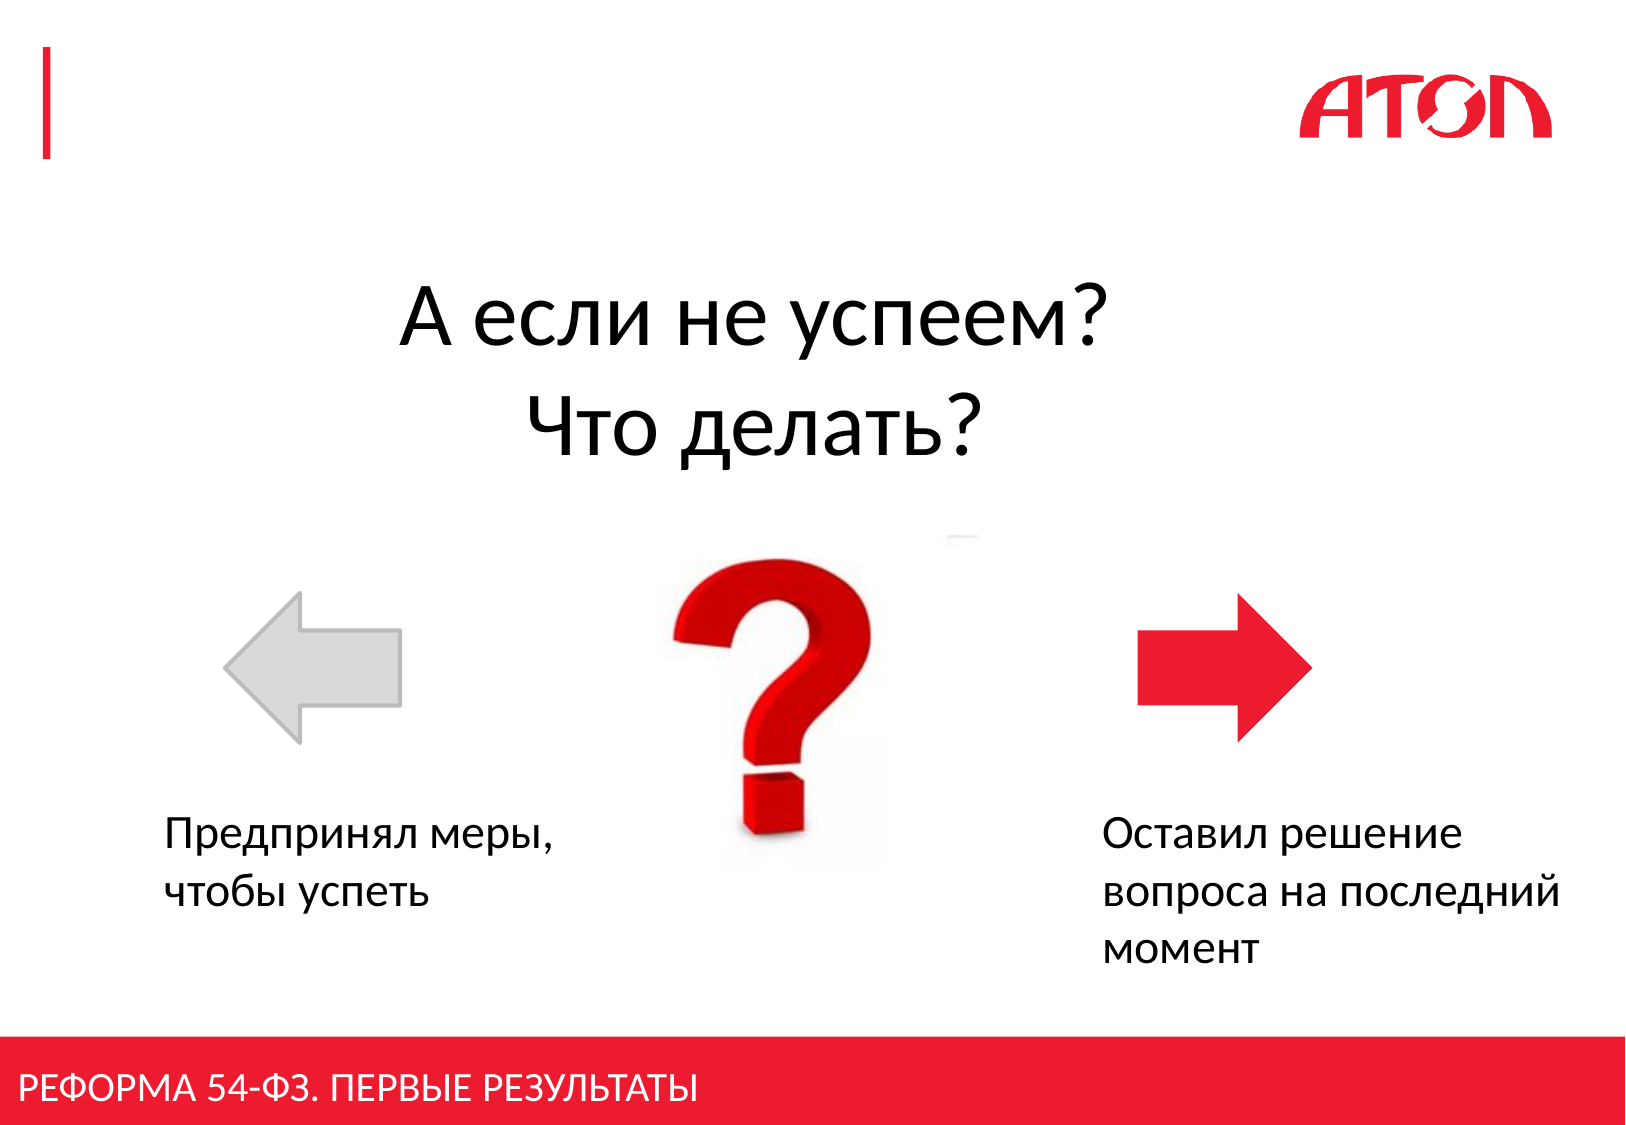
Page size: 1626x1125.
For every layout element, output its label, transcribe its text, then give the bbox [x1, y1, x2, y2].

picture [1299, 74, 1552, 138]
text_box Оставил решение вопроса на последний момент [1087, 793, 1625, 981]
text_box [222, 591, 403, 745]
picture [559, 534, 980, 871]
text_box А если не успеем? Что делать? [99, 246, 1413, 481]
text_box Предпринял меры, чтобы успеть [149, 793, 688, 924]
text_box [1135, 590, 1315, 745]
